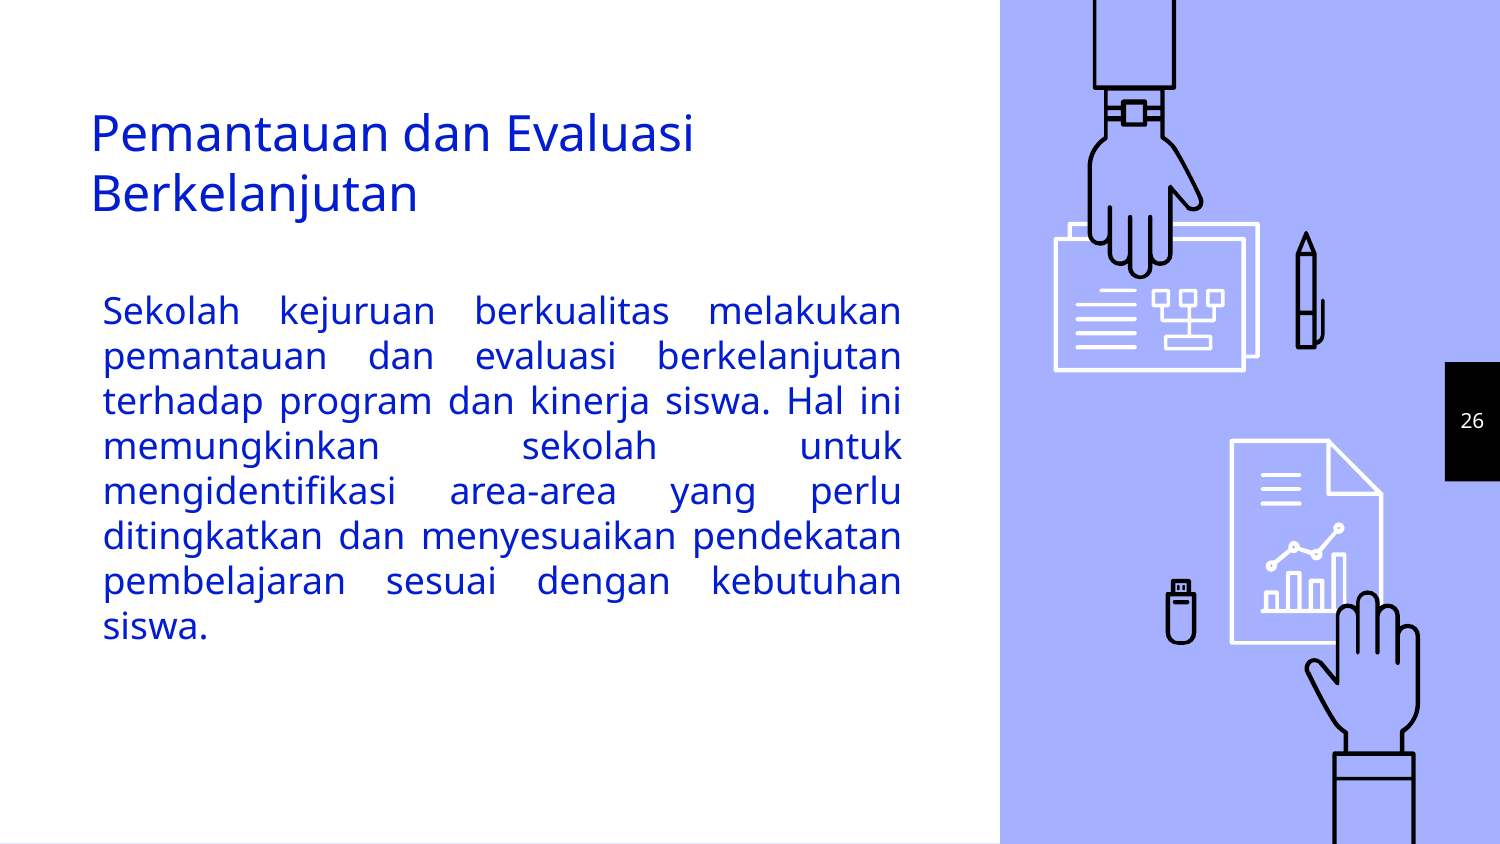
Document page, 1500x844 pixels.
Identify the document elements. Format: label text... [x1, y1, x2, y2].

slide_number 26 [1444, 362, 1500, 482]
title Pemantauan dan Evaluasi Berkelanjutan [75, 96, 918, 237]
list Sekolah kejuruan berkualitas melakukan pemantauan dan evaluasi berkelanjutan terhadap program dan kinerja siswa. Hal ini memungkinkan sekolah untuk mengidentifikasi area-area yang perlu ditingkatkan dan menyesuaikan pendekatan pembelajaran sesuai dengan kebutuhan siswa. [75, 271, 918, 794]
